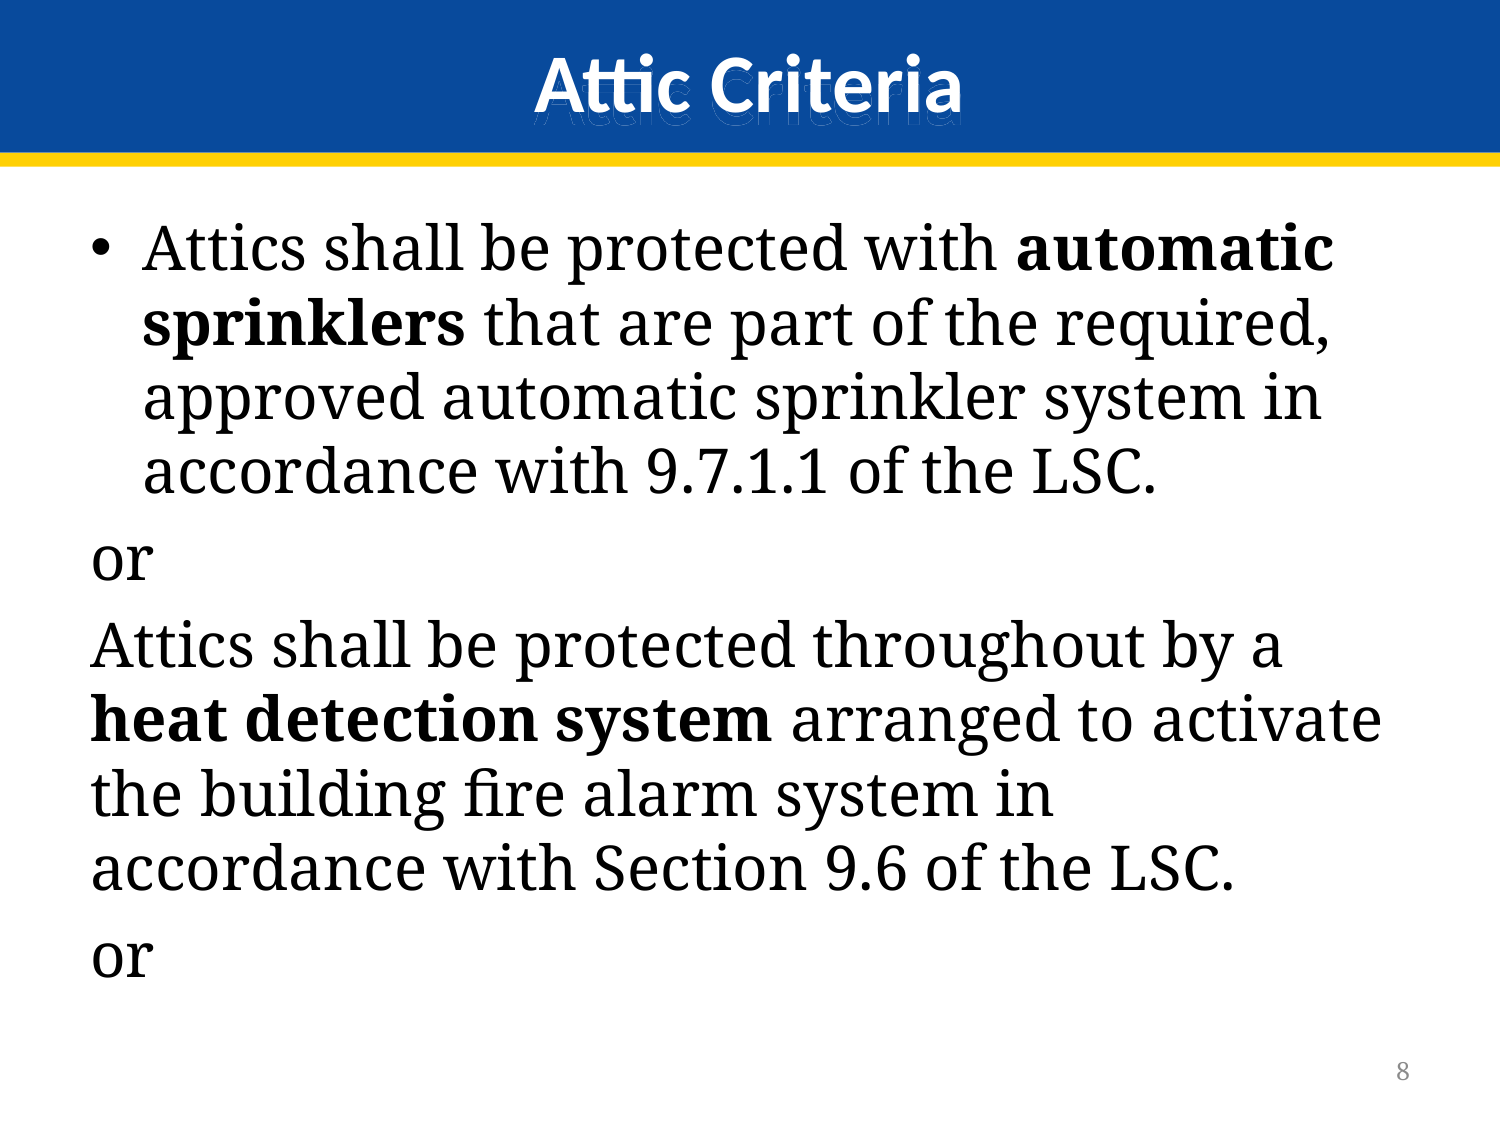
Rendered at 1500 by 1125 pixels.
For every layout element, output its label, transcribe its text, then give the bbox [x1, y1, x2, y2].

title Attic Criteria [0, 22, 1500, 137]
slide_number 8 [1074, 1042, 1425, 1103]
list Attics shall be protected with automatic sprinklers that are part of the required, approved automatic sprinkler system in accordance with 9.7.1.1 of the LSC. or Attics shall be protected throughout by a heat detection system arranged to activate the building fire alarm system in accordance with Section 9.6 of the LSC. or [75, 201, 1425, 1015]
